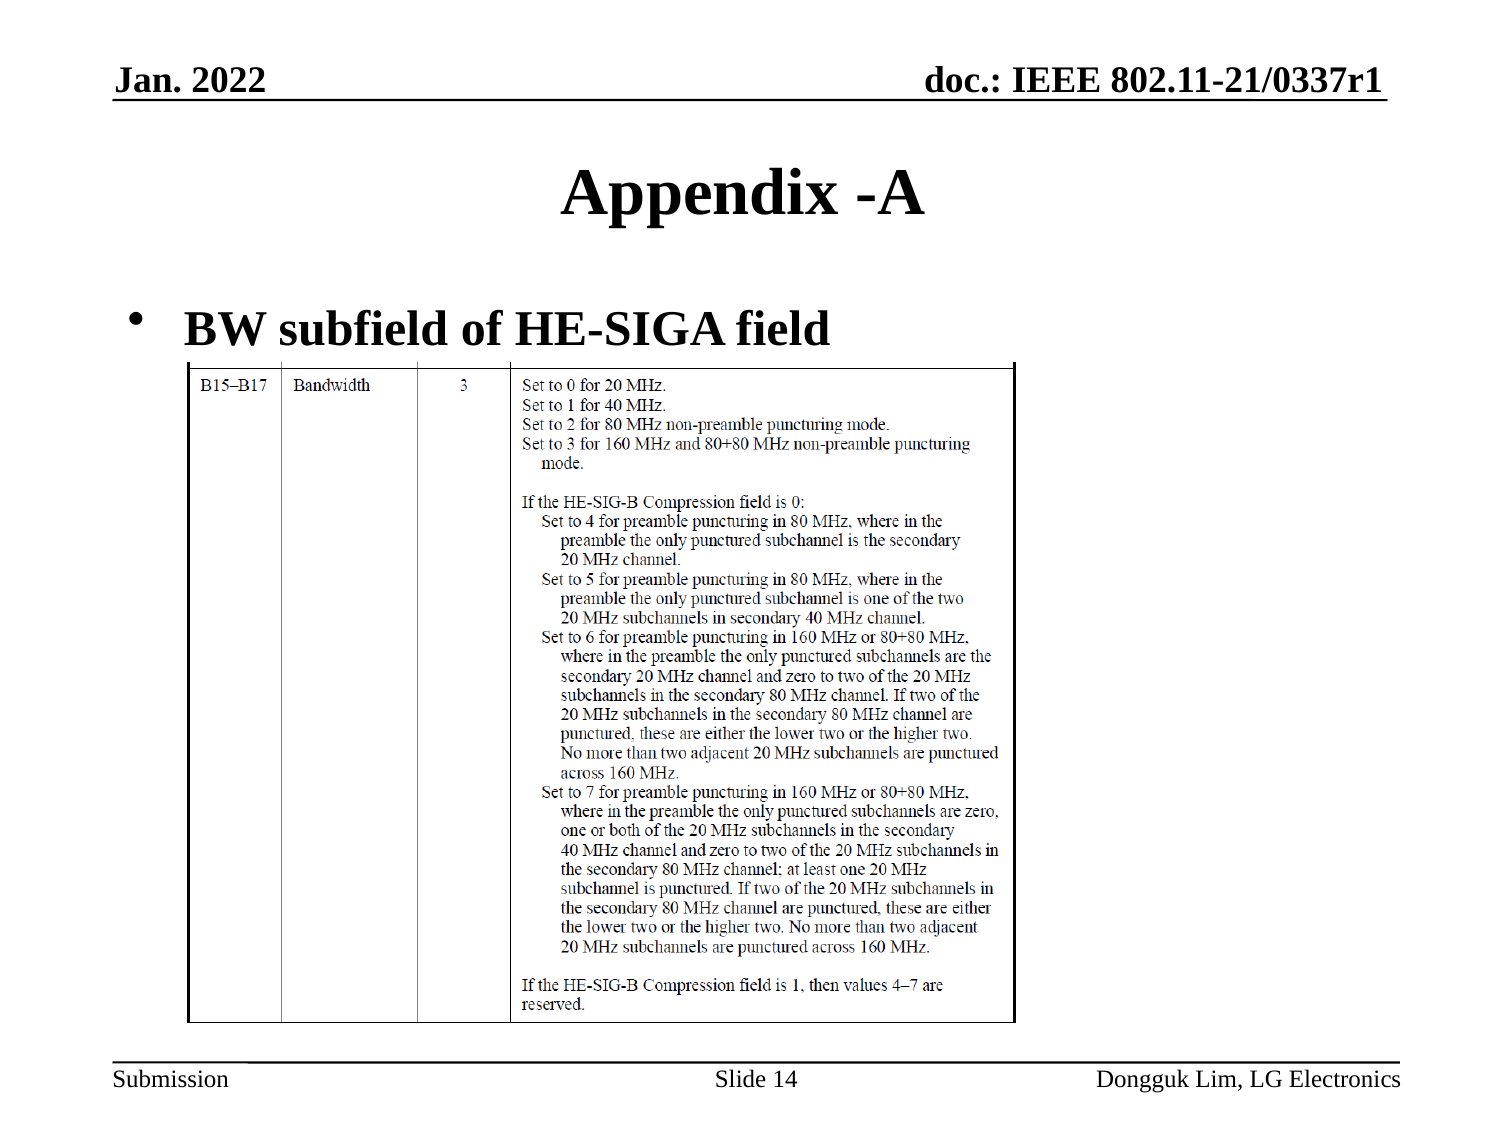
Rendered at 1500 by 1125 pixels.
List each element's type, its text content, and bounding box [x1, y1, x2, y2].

footer Dongguk Lim, LG Electronics [1092, 1061, 1402, 1093]
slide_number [114, 54, 271, 101]
title Appendix -A [112, 112, 1388, 263]
list BW subfield of HE-SIGA field [112, 287, 1388, 1000]
slide_number Slide 14 [712, 1061, 800, 1093]
picture [174, 362, 1026, 1028]
